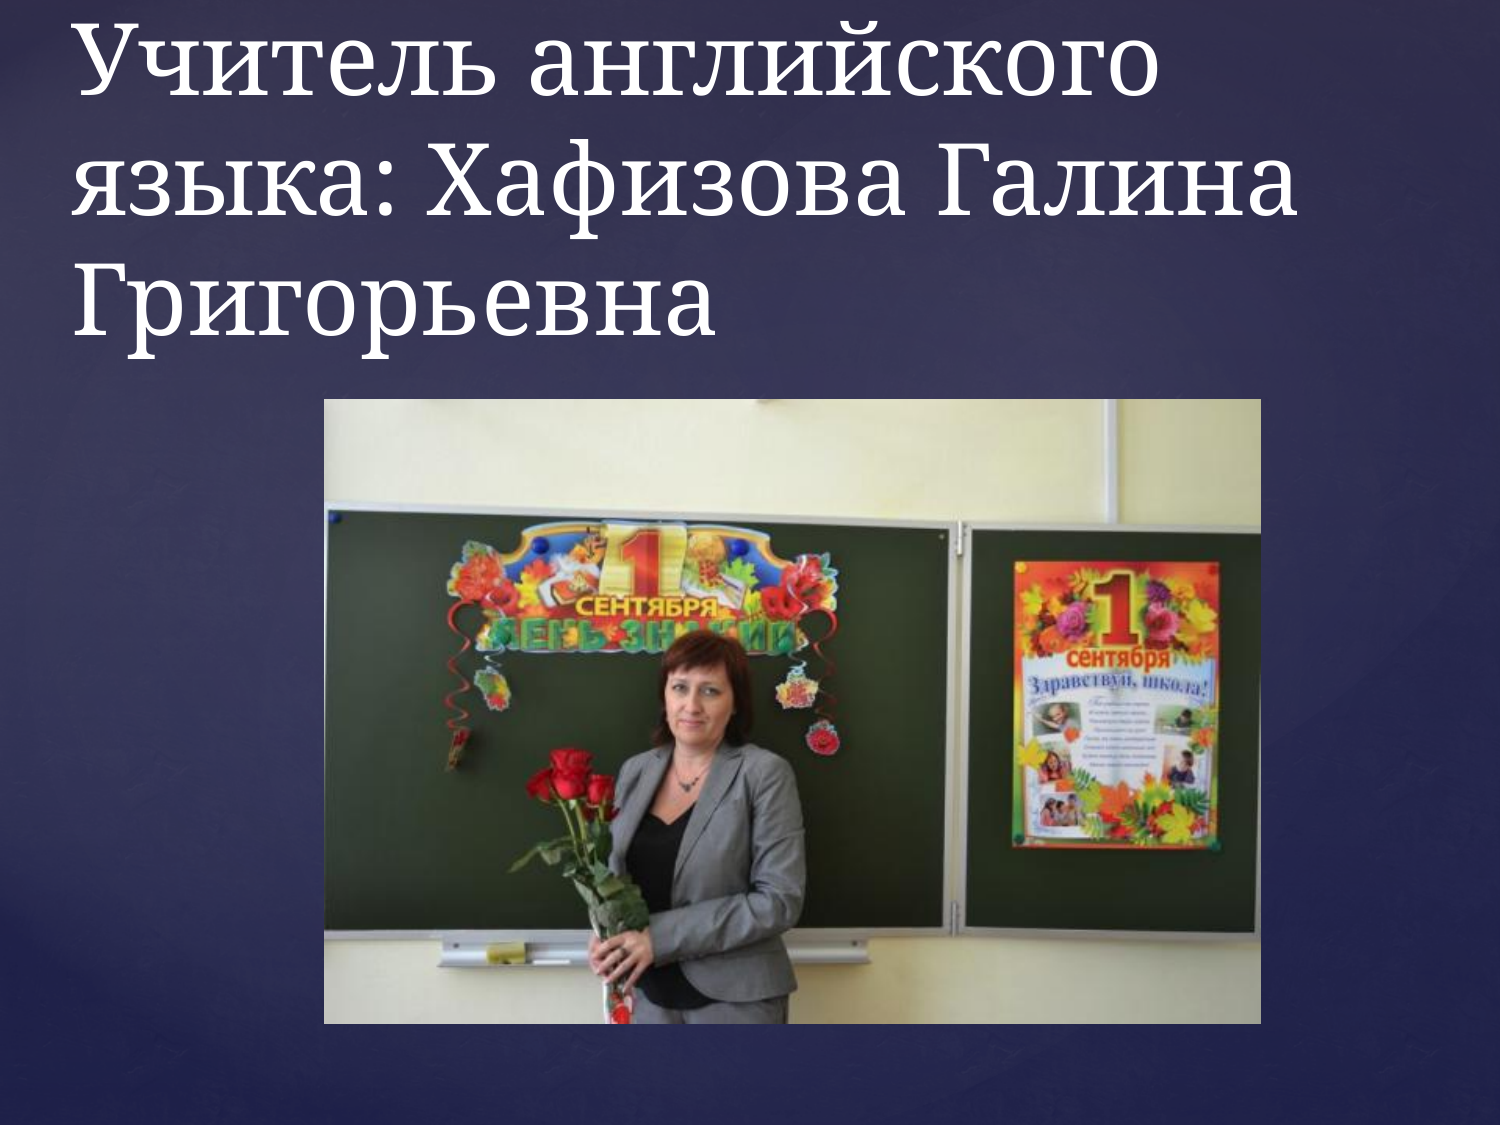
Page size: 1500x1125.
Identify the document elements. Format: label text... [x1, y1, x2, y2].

list Учитель английского языка: Хафизова Галина Григорьевна [53, 0, 1500, 398]
picture [324, 398, 1262, 1024]
